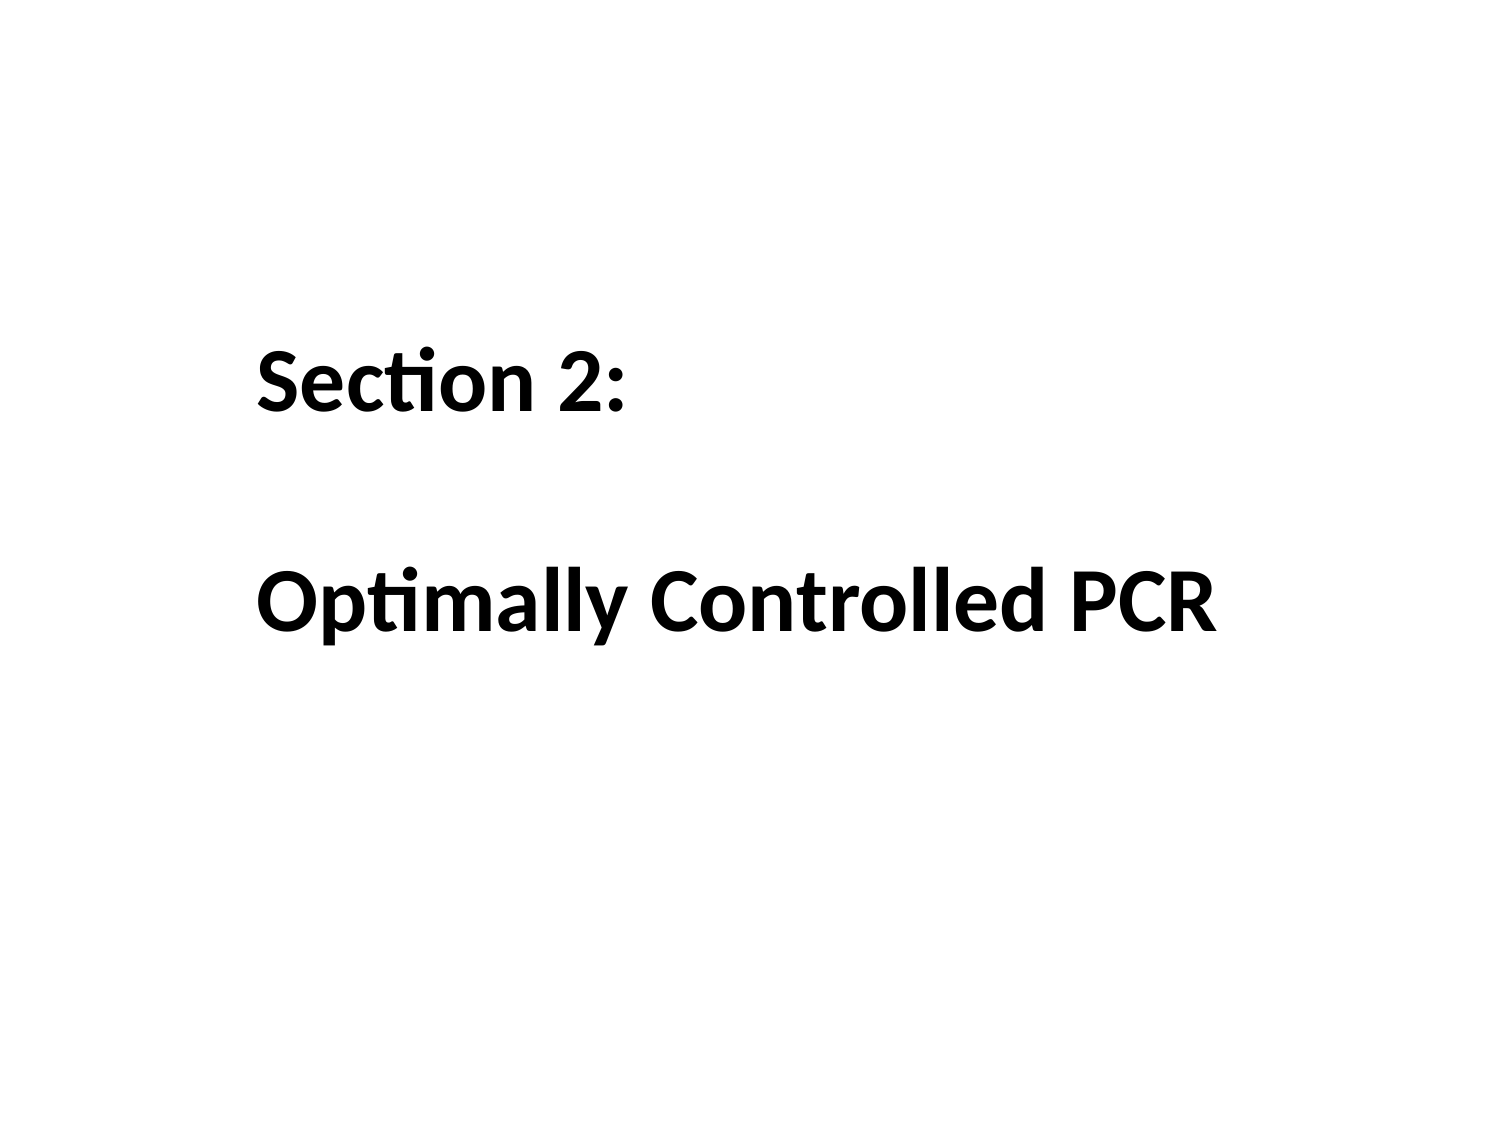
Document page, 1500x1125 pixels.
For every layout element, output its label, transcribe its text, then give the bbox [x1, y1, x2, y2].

text_box Section 2: Optimally Controlled PCR [241, 312, 1235, 658]
